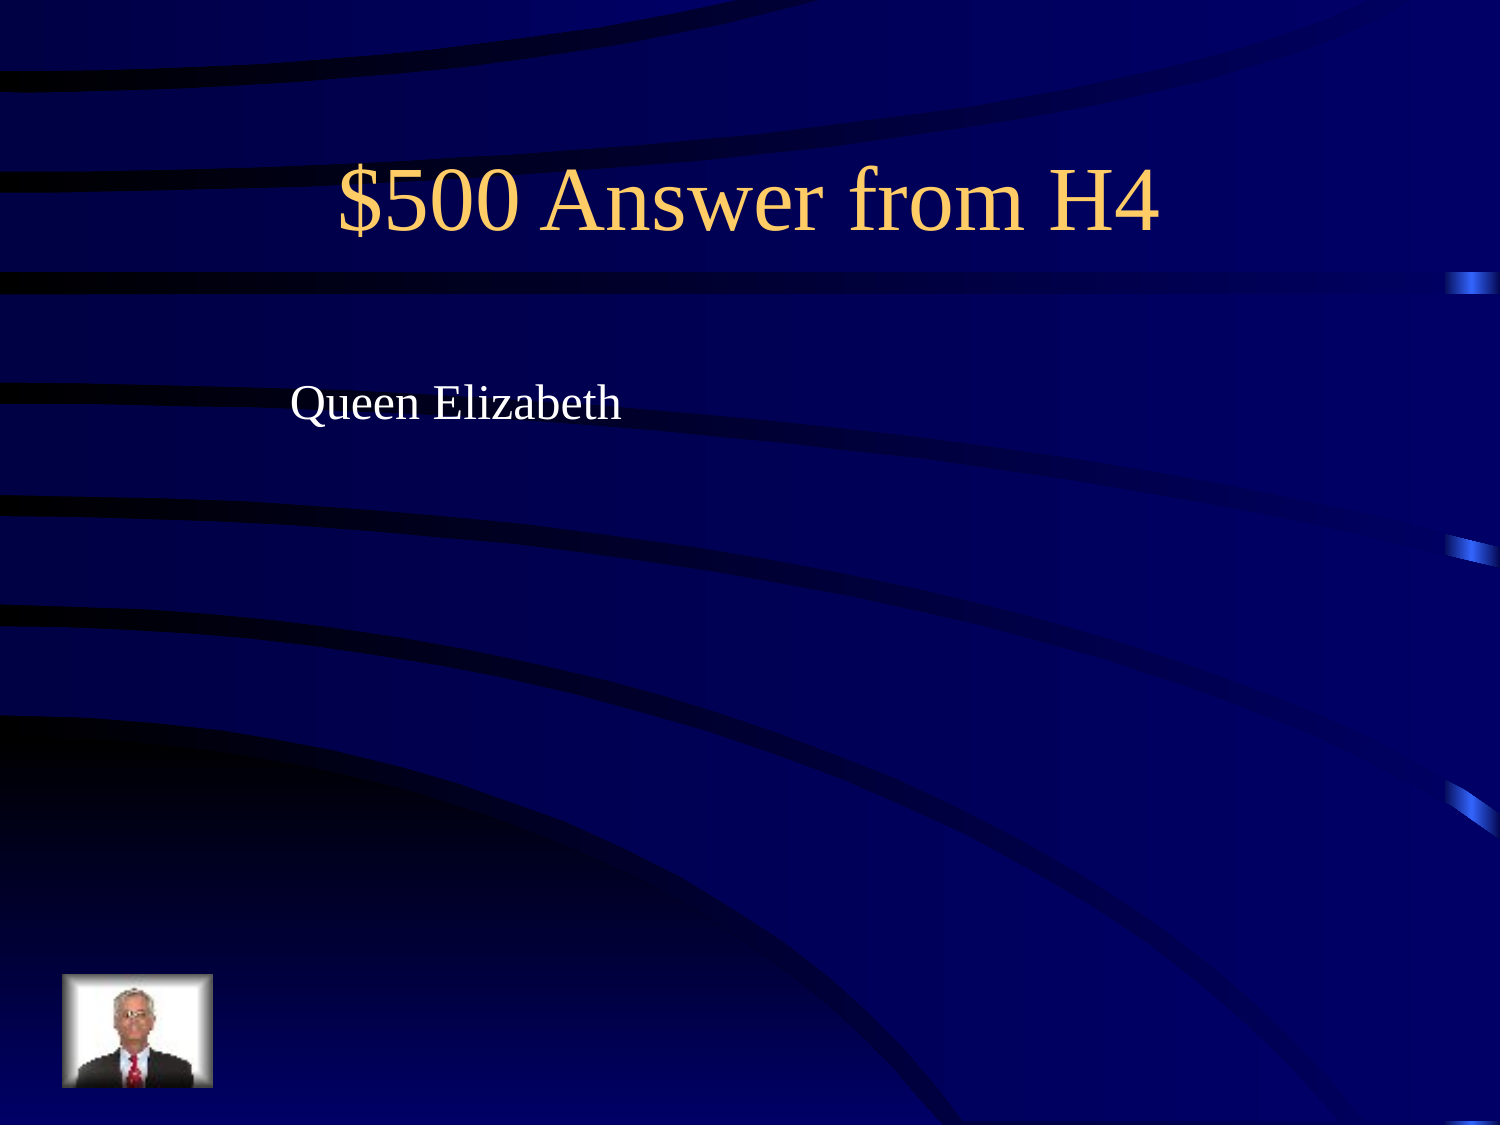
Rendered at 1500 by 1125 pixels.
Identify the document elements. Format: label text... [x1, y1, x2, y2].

text_box Queen Elizabeth [275, 362, 1225, 498]
title $500 Answer from H4 [112, 99, 1388, 288]
picture [62, 974, 213, 1088]
